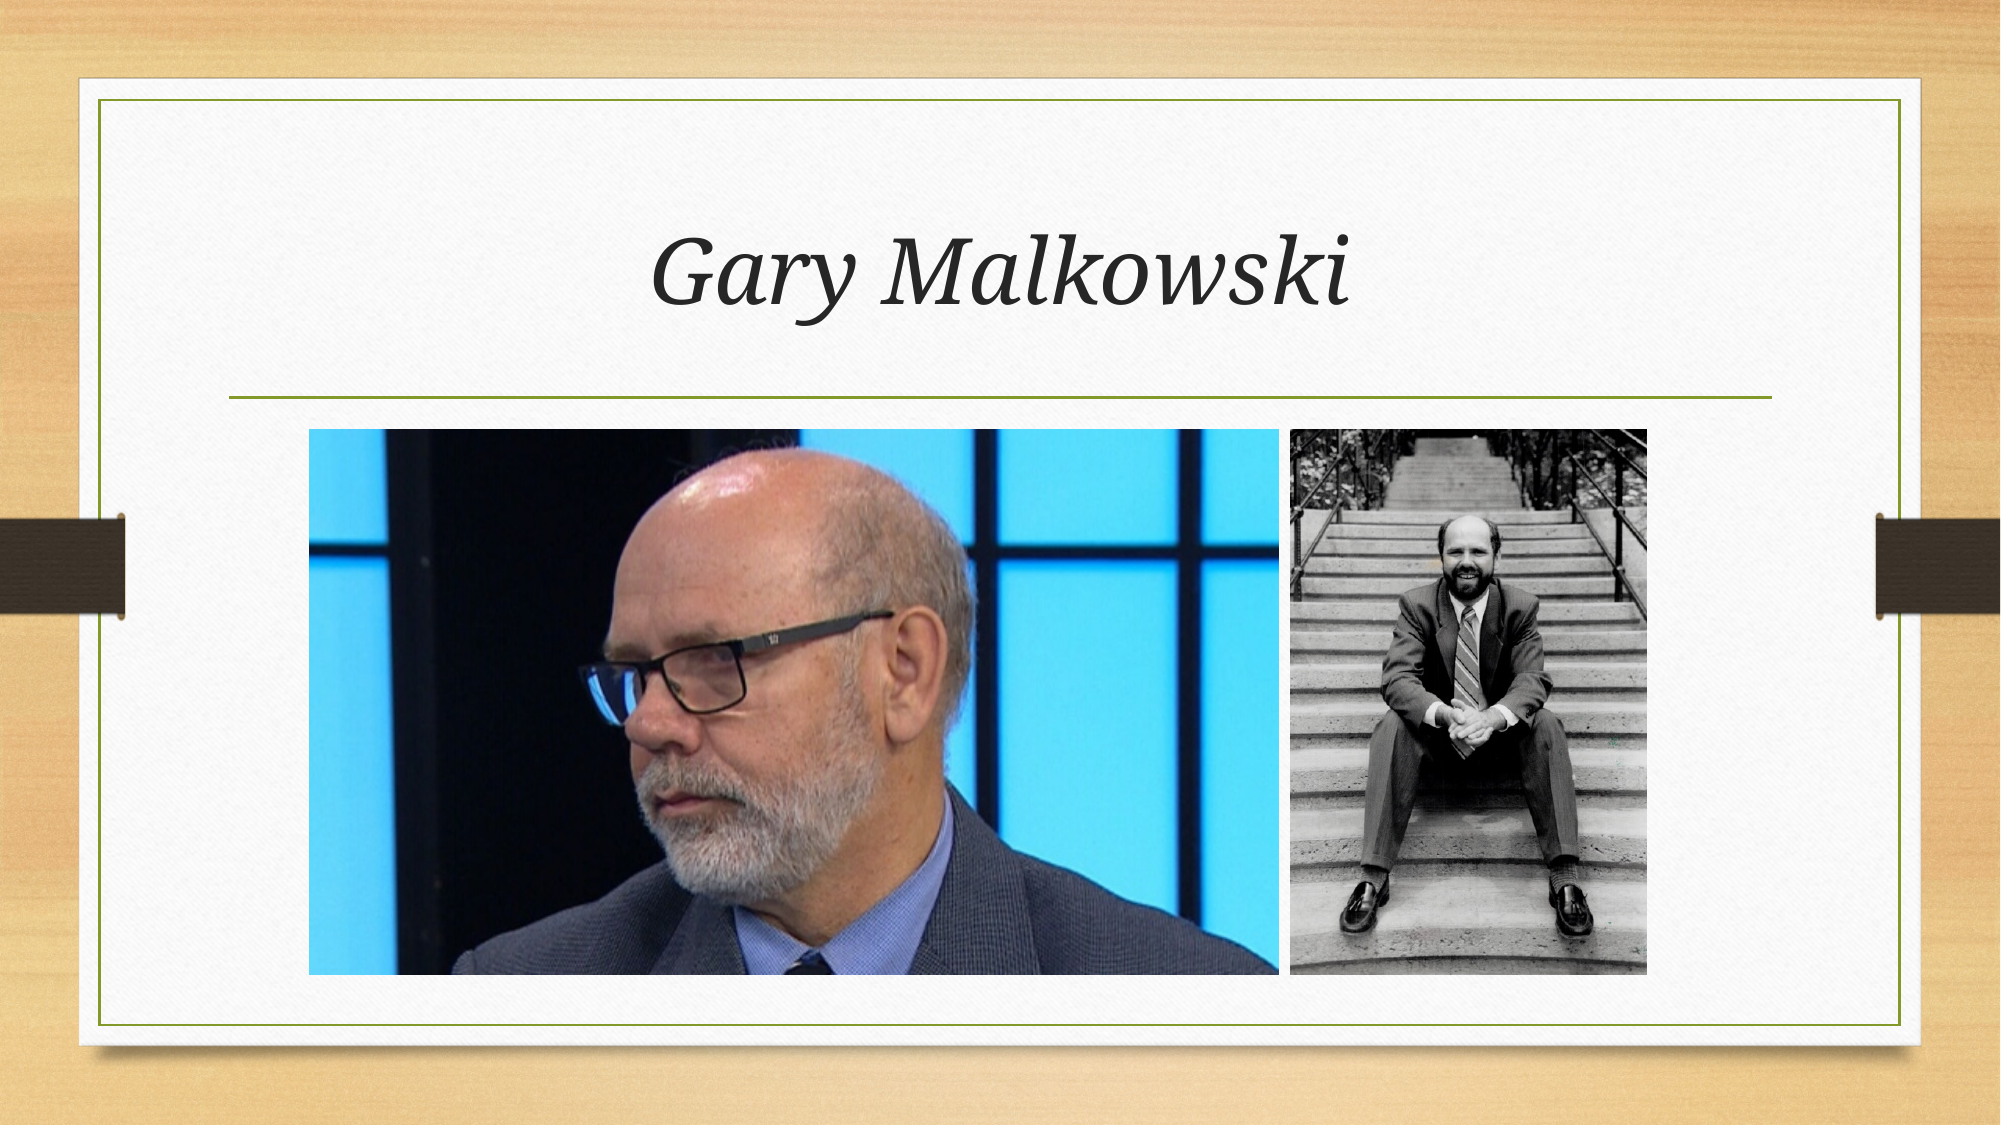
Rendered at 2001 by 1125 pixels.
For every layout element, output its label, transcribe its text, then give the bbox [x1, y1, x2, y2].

title Gary Malkowski [212, 161, 1788, 375]
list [1290, 429, 1647, 976]
picture [0, 0, 2001, 1125]
